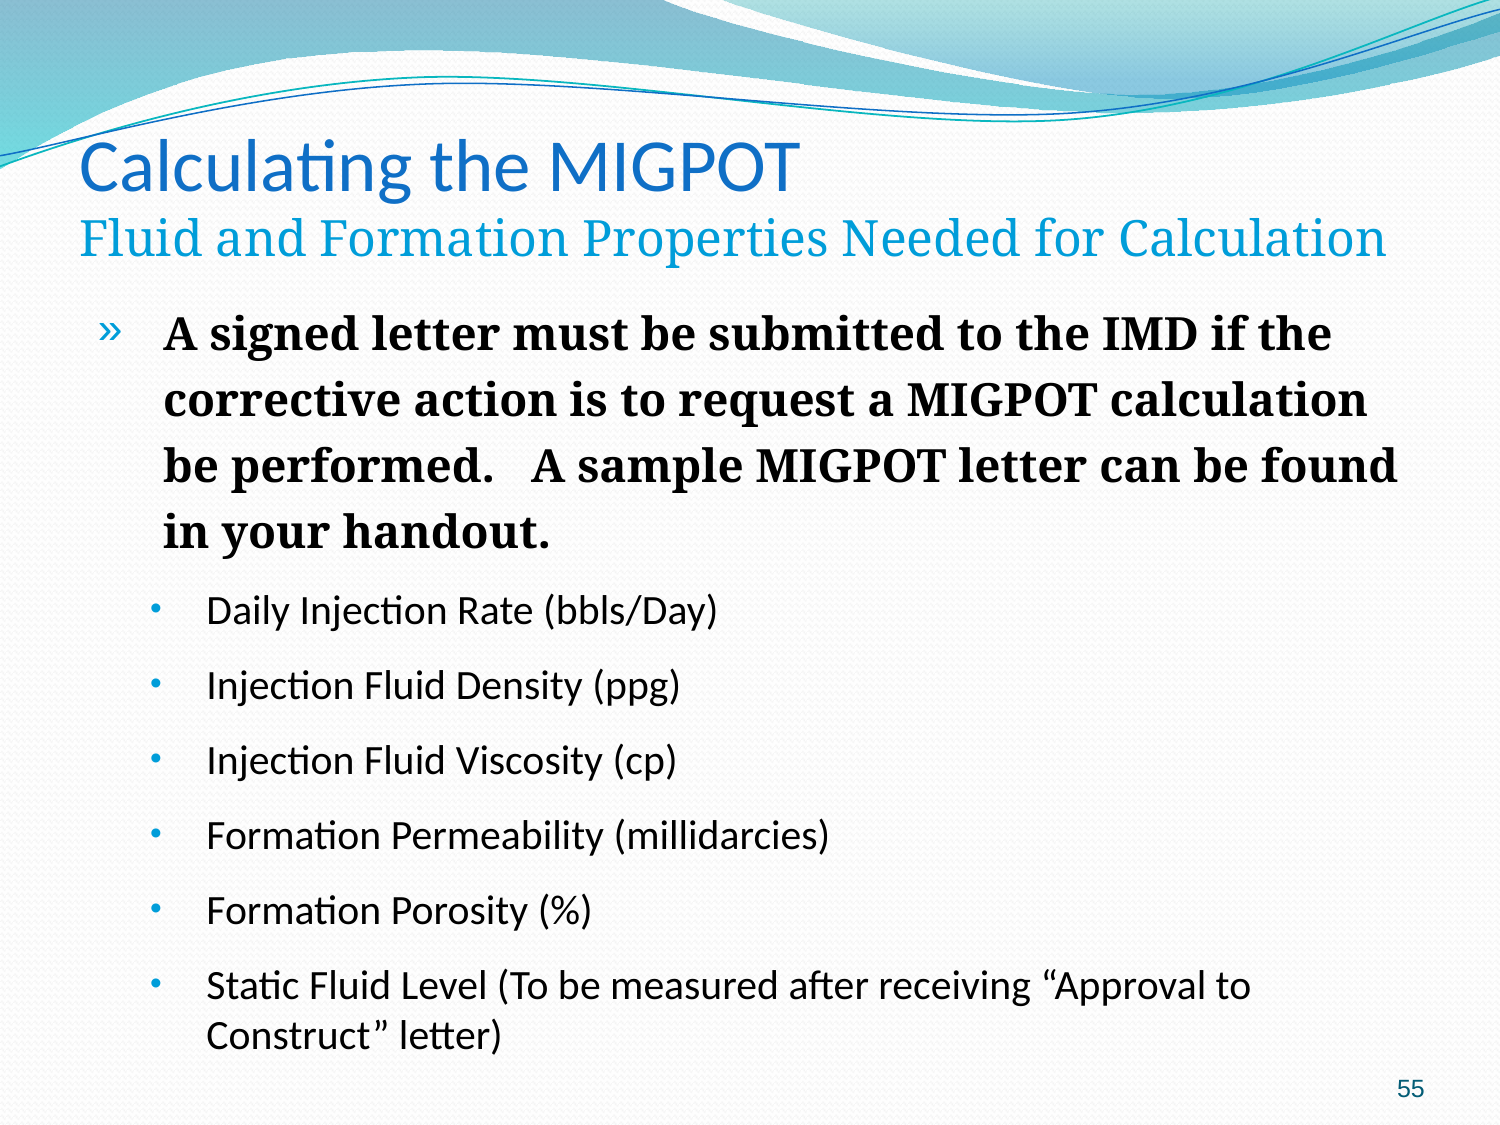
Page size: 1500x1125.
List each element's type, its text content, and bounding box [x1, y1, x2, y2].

title Calculating the MIGPOT Fluid and Formation Properties Needed for Calculation [79, 94, 1422, 267]
list A signed letter must be submitted to the IMD if the corrective action is to request a MIGPOT calculation be performed. A sample MIGPOT letter can be found in your handout. Daily Injection Rate (bbls/Day) Injection Fluid Density (ppg) Injection Fluid Viscosity (cp) Formation Permeability (millidarcies) Formation Porosity (%) Static Fluid Level (To be measured after receiving “Approval to Construct” letter) [82, 286, 1425, 1106]
slide_number 55 [1299, 1042, 1425, 1103]
